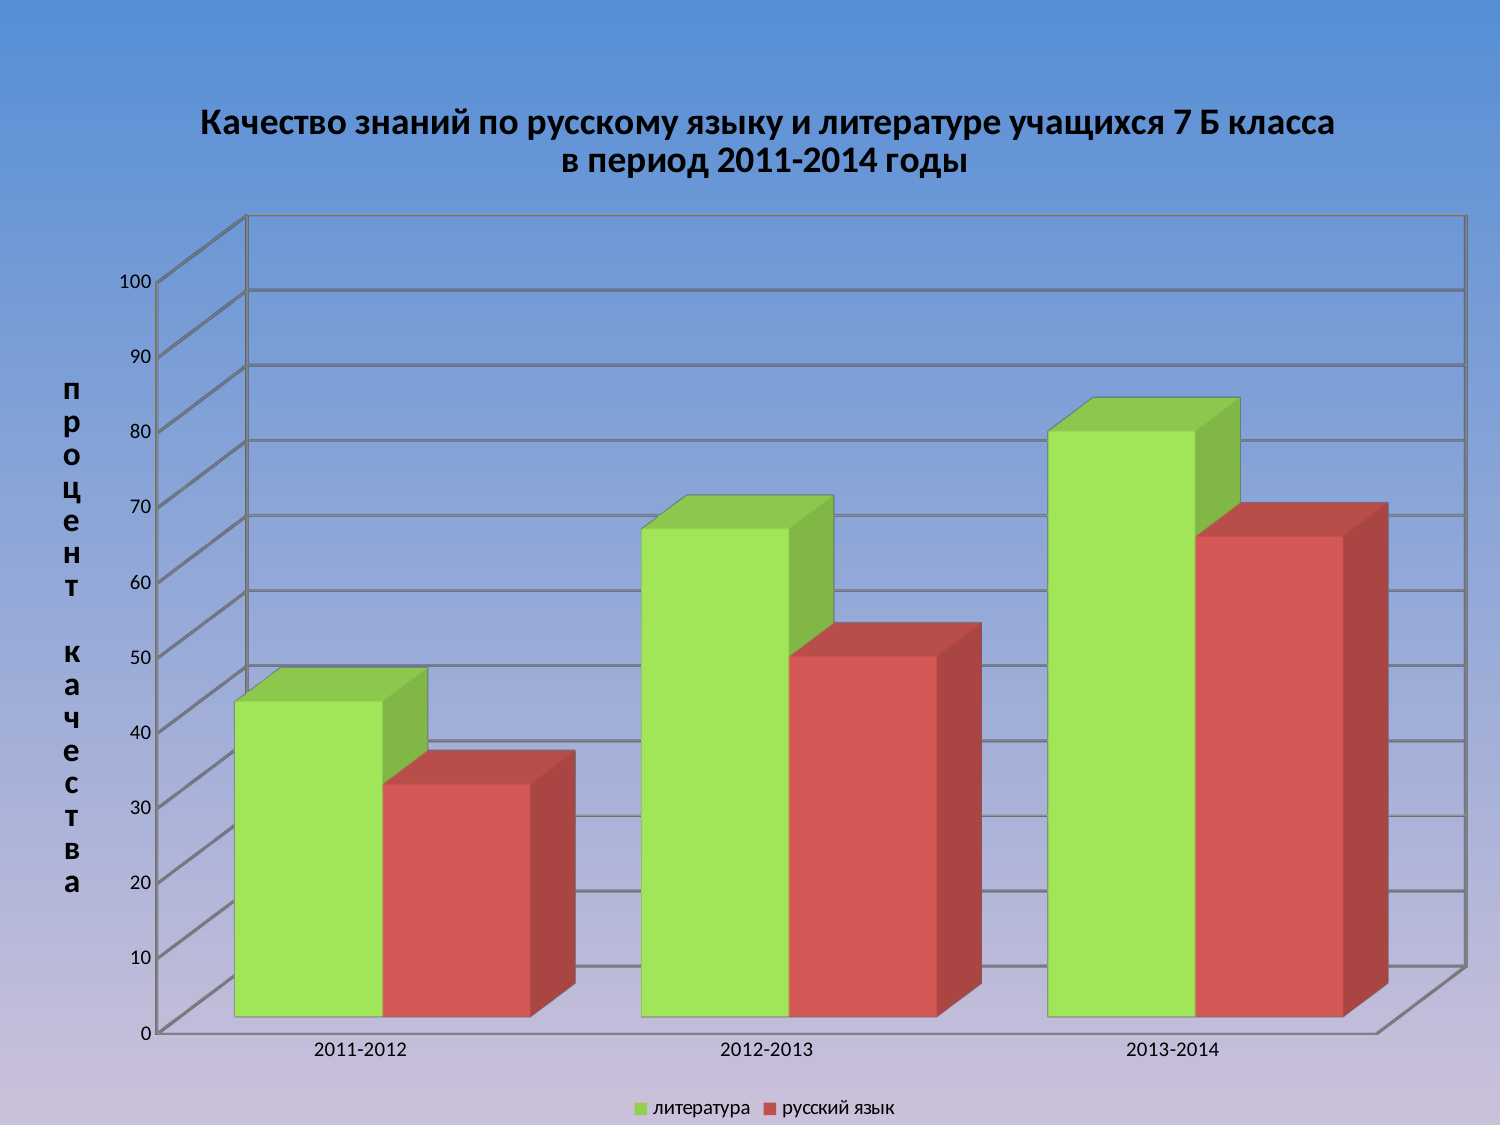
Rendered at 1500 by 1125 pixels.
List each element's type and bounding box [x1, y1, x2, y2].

chart [29, 66, 1500, 1125]
